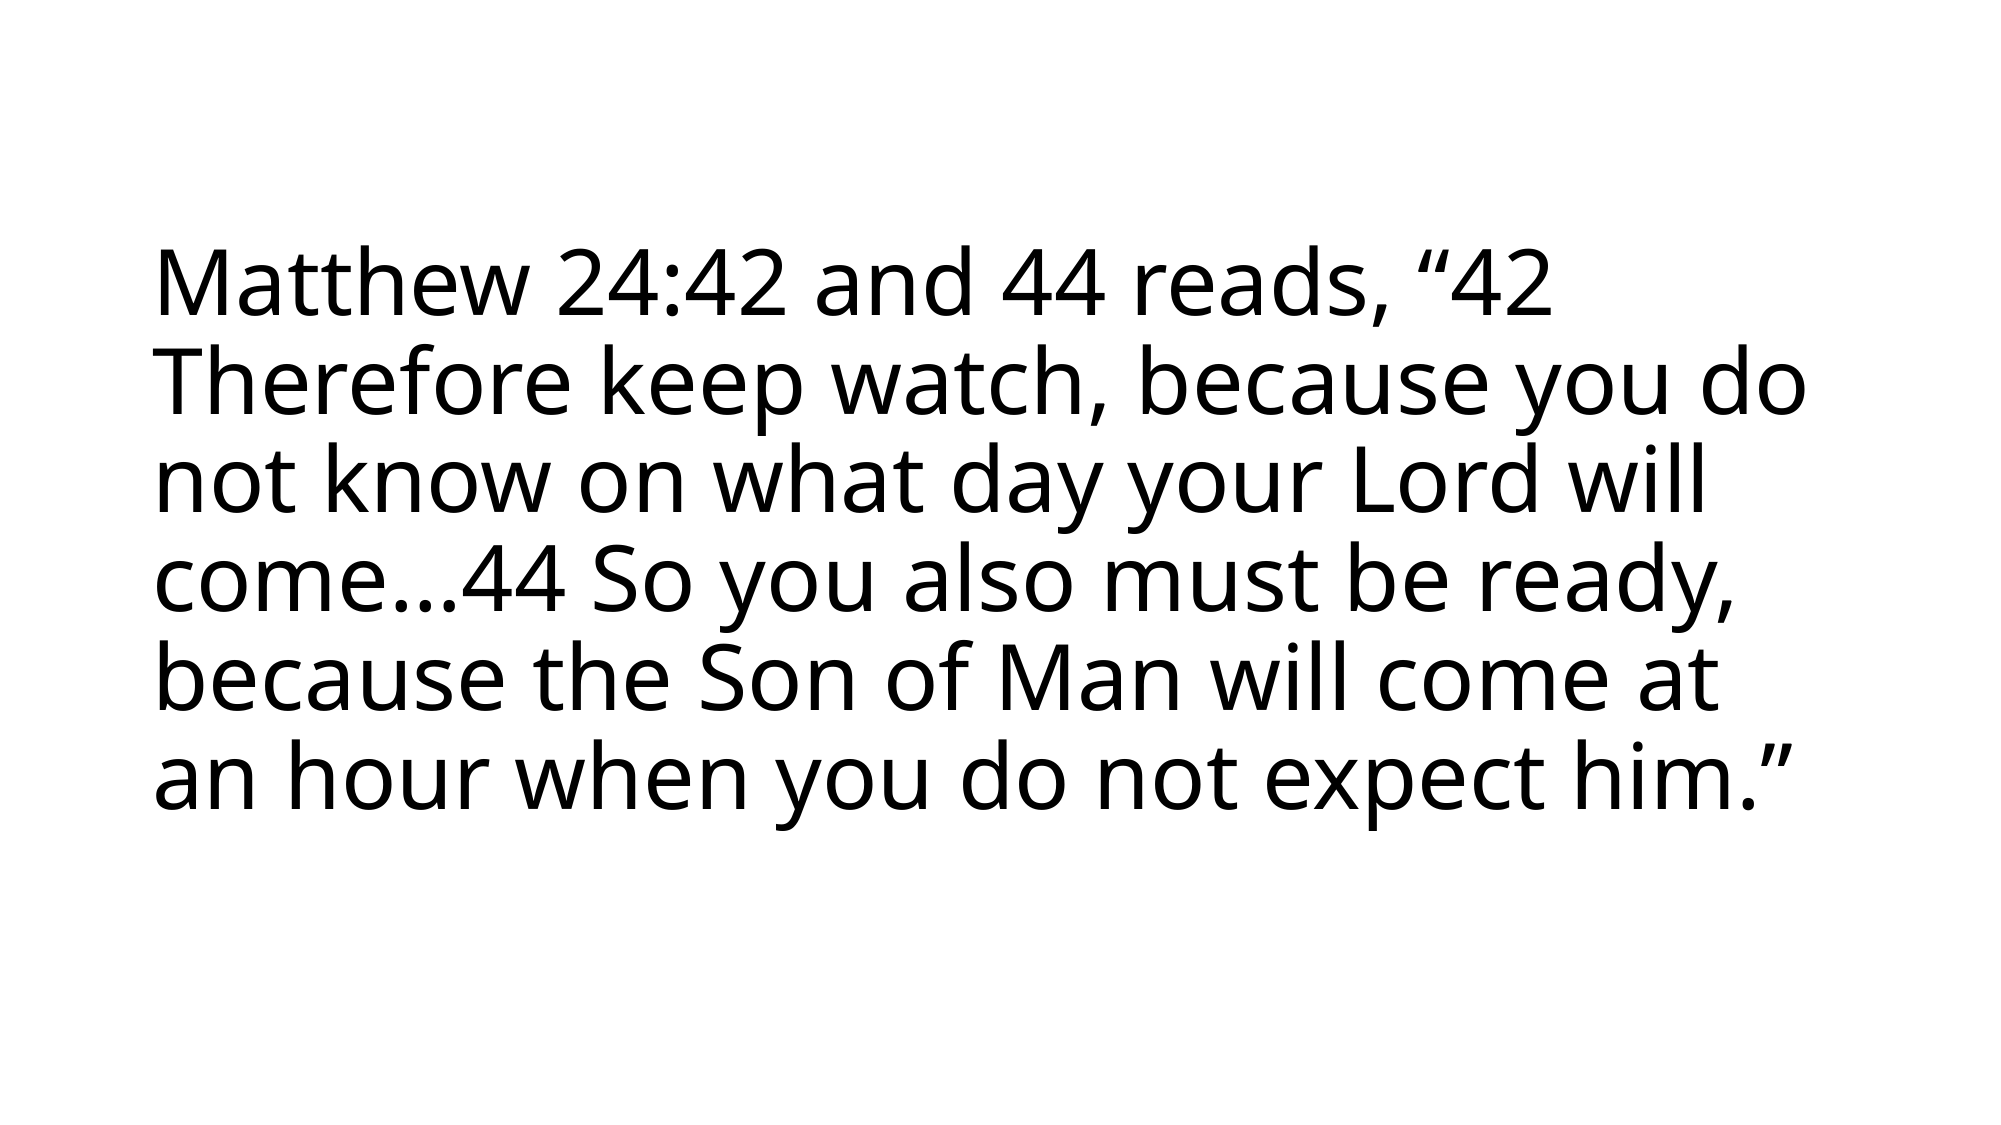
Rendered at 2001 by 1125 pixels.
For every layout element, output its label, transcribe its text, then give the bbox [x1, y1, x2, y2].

title Matthew 24:42 and 44 reads, “42 Therefore keep watch, because you do not know on what day your Lord will come…44 So you also must be ready, because the Son of Man will come at an hour when you do not expect him.” [137, 59, 1863, 1006]
